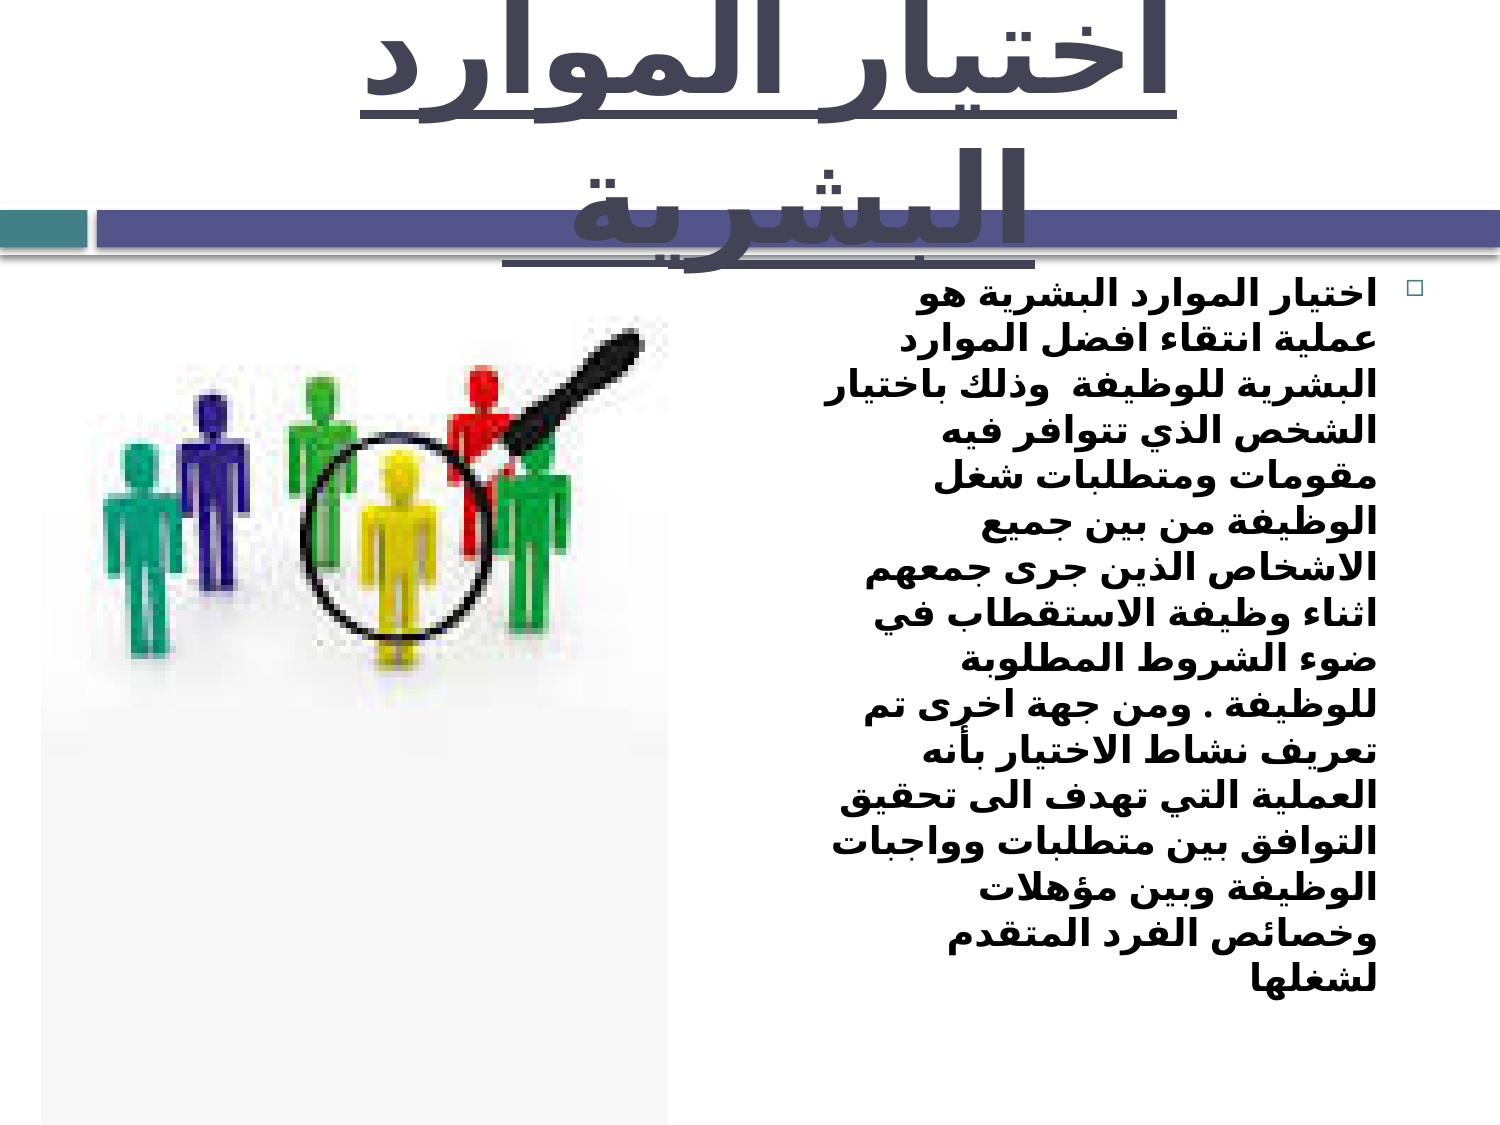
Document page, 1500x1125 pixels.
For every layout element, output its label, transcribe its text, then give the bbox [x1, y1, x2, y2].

title اختيار الموارد البشرية [99, 37, 1438, 200]
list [40, 266, 668, 1125]
list اختيار الموارد البشرية هو عملية انتقاء افضل الموارد البشرية للوظيفة وذلك باختيار الشخص الذي تتوافر فيه مقومات ومتطلبات شغل الوظيفة من بين جميع الاشخاص الذين جرى جمعهم اثناء وظيفة الاستقطاب في ضوء الشروط المطلوبة للوظيفة . ومن جهة اخرى تم تعريف نشاط الاختيار بأنه العملية التي تهدف الى تحقيق التوافق بين متطلبات وواجبات الوظيفة وبين مؤهلات وخصائص الفرد المتقدم لشغلها [794, 260, 1433, 1011]
